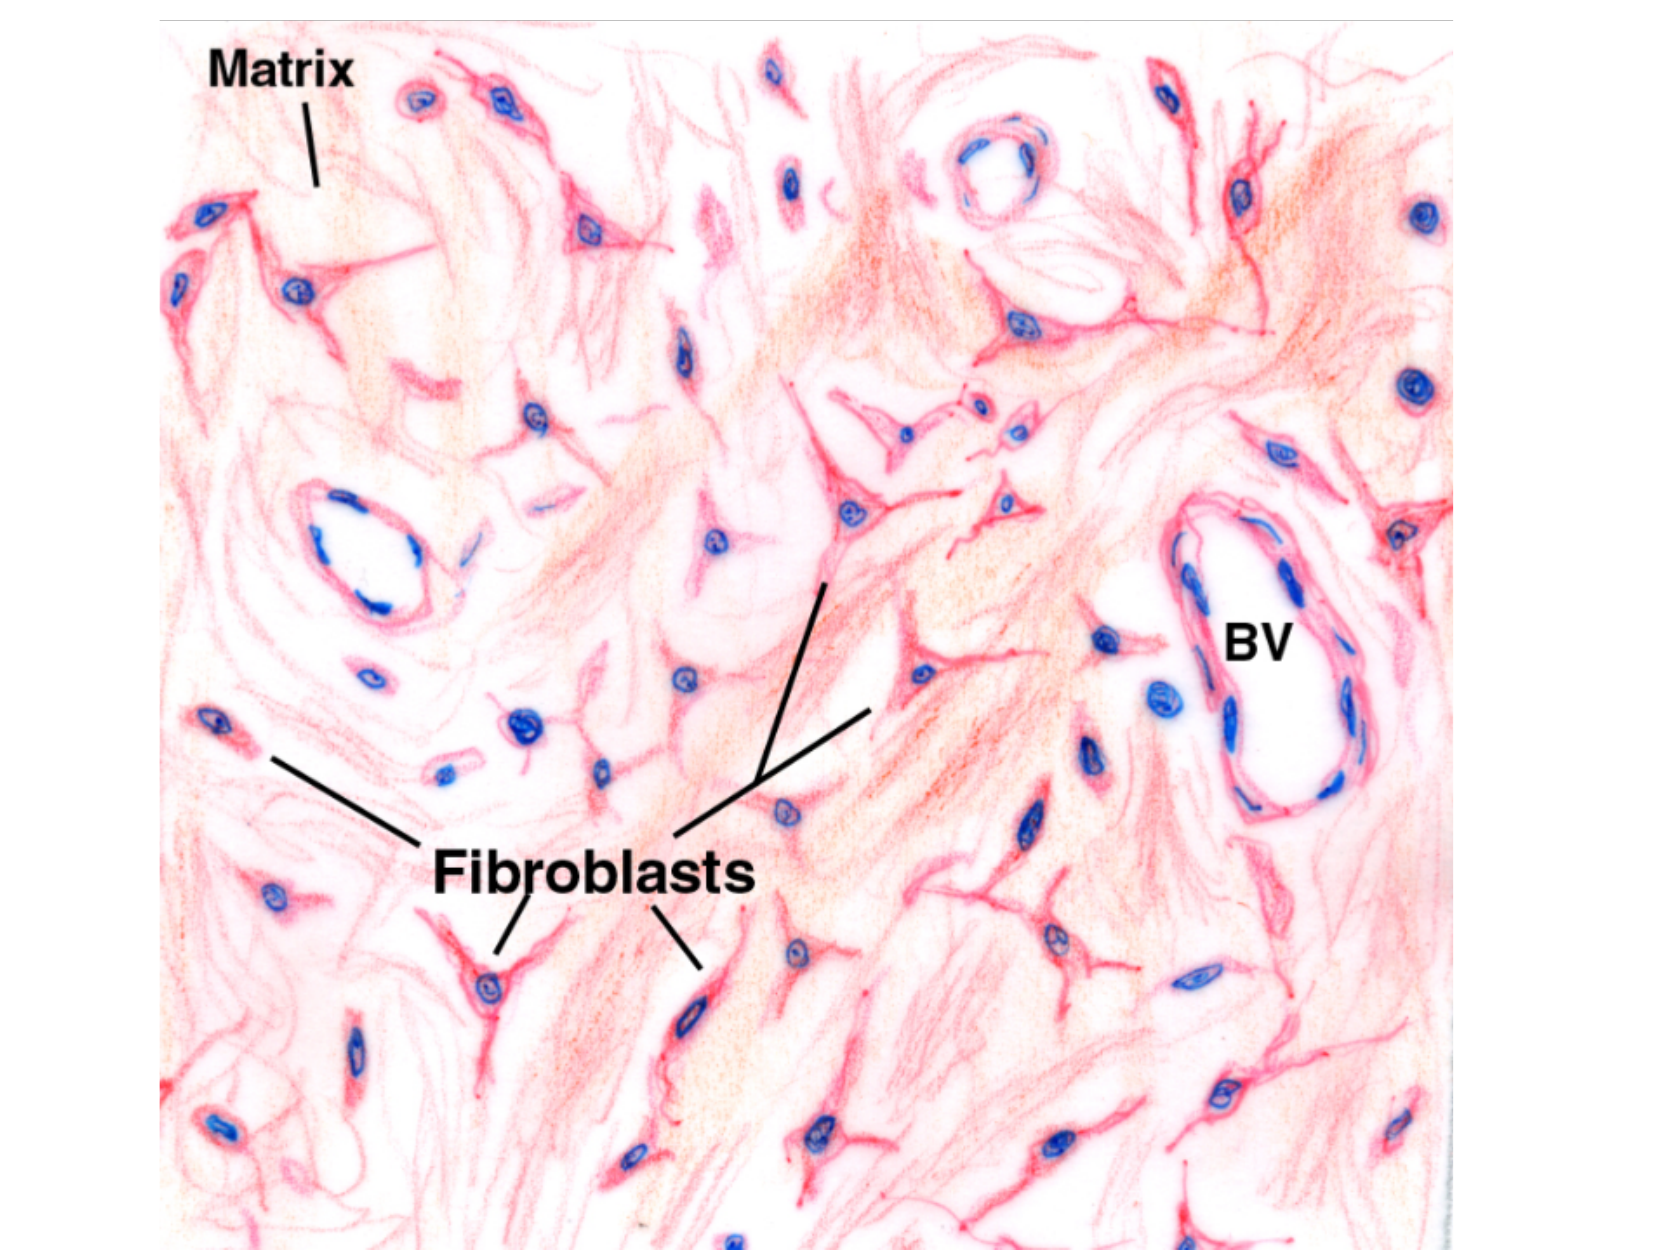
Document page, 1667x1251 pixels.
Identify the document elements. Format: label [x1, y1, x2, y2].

text_box [159, 19, 1454, 1250]
